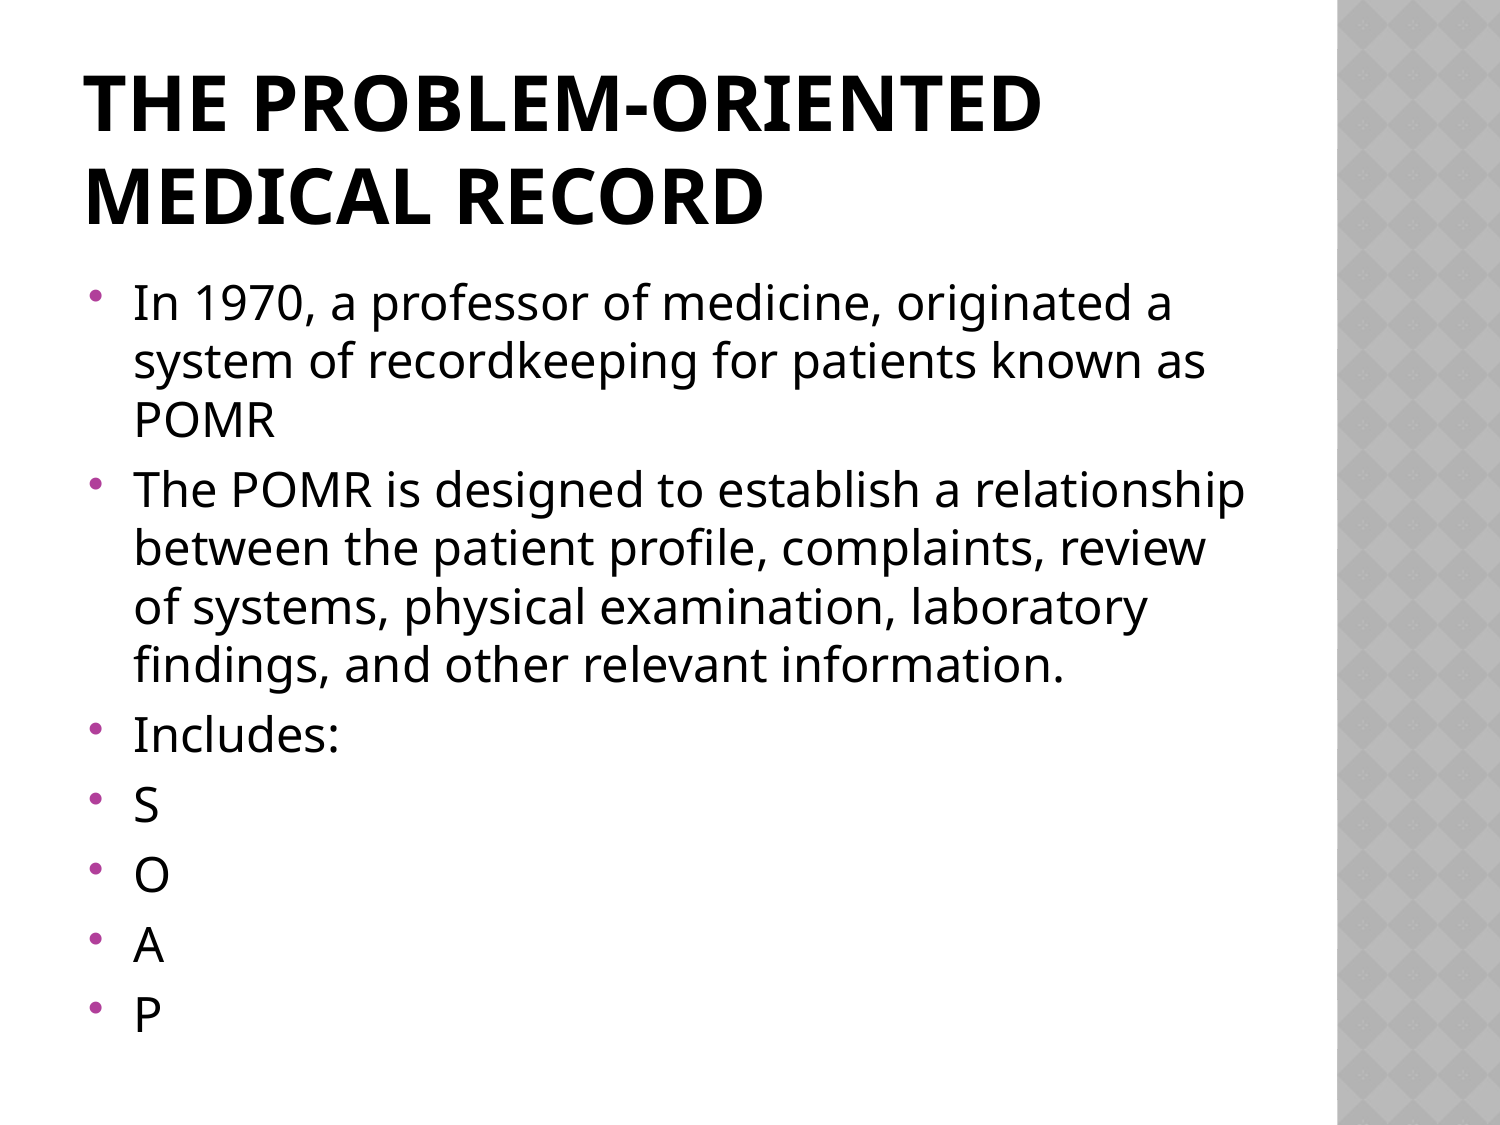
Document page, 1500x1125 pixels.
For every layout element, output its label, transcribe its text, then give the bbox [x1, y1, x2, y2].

list In 1970, a professor of medicine, originated a system of recordkeeping for patients known as POMR The POMR is designed to establish a relationship between the patient profile, complaints, review of systems, physical examination, laboratory findings, and other relevant information. Includes: S O A P [75, 264, 1263, 1059]
title The problem-oriented medical record [75, 52, 1263, 240]
